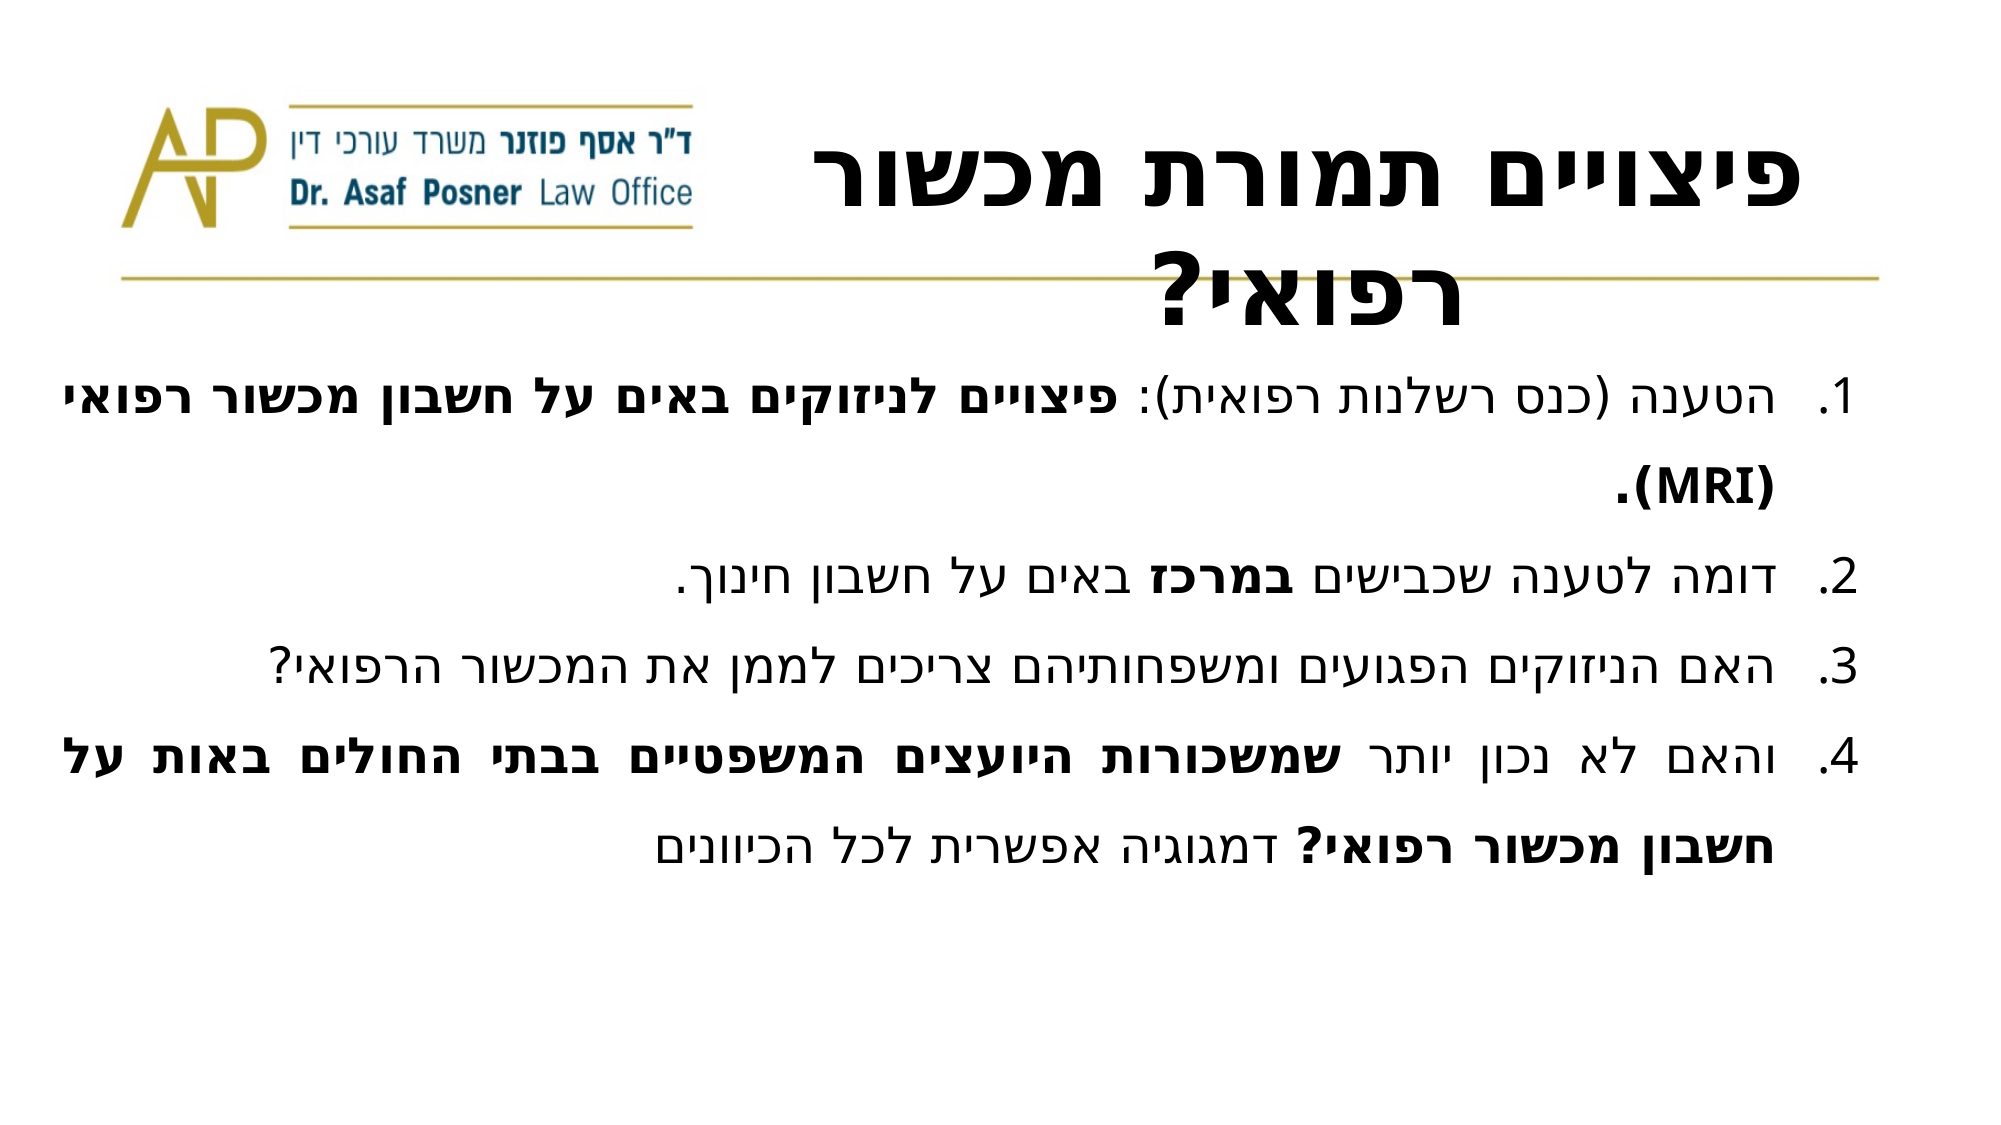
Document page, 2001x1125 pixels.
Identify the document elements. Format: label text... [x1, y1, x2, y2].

picture [0, 0, 2000, 295]
text_box פיצויים תמורת מכשור רפואי? [732, 295, 1884, 326]
text_box הטענה (כנס רשלנות רפואית): פיצויים לניזוקים באים על חשבון מכשור רפואי (MRI). דומה לטענה שכבישים במרכז באים על חשבון חינוך. האם הניזוקים הפגועים ומשפחותיהם צריכים לממן את המכשור הרפואי? והאם לא נכון יותר שמשכורות היועצים המשפטיים בבתי החולים באות על חשבון מכשור רפואי? דמגוגיה אפשרית לכל הכיוונים [48, 326, 1952, 881]
